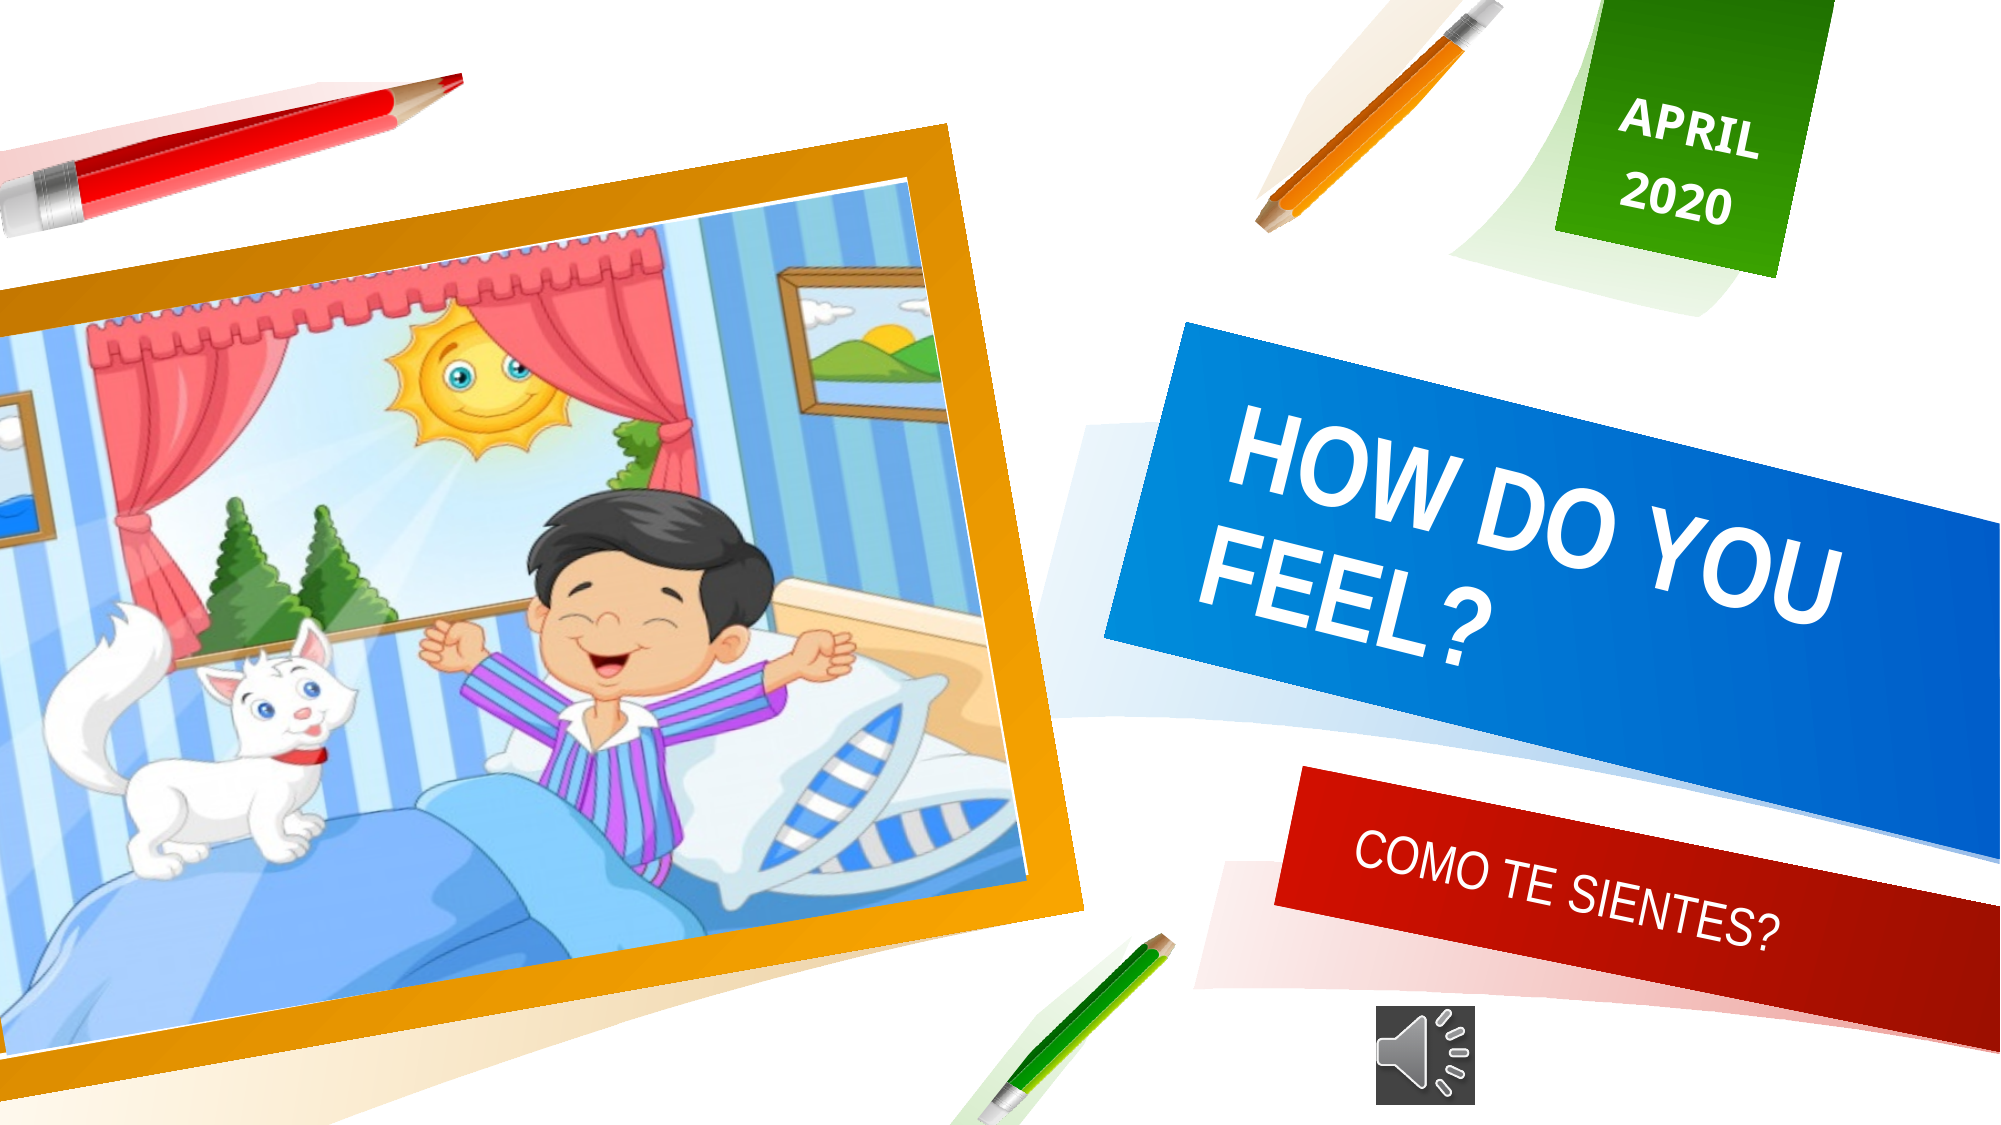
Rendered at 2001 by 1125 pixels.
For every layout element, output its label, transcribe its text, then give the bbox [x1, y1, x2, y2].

picture [1375, 1005, 1476, 1106]
picture [0, 182, 1027, 1056]
title HOW DO YOU FEEL? [1166, 355, 2000, 839]
list APRIL 2020 [1557, 73, 1811, 259]
picture [1237, 0, 1511, 251]
subtitle COMO TE SIENTES? [1325, 775, 1991, 1049]
picture [972, 915, 1193, 1125]
picture [0, 72, 476, 240]
